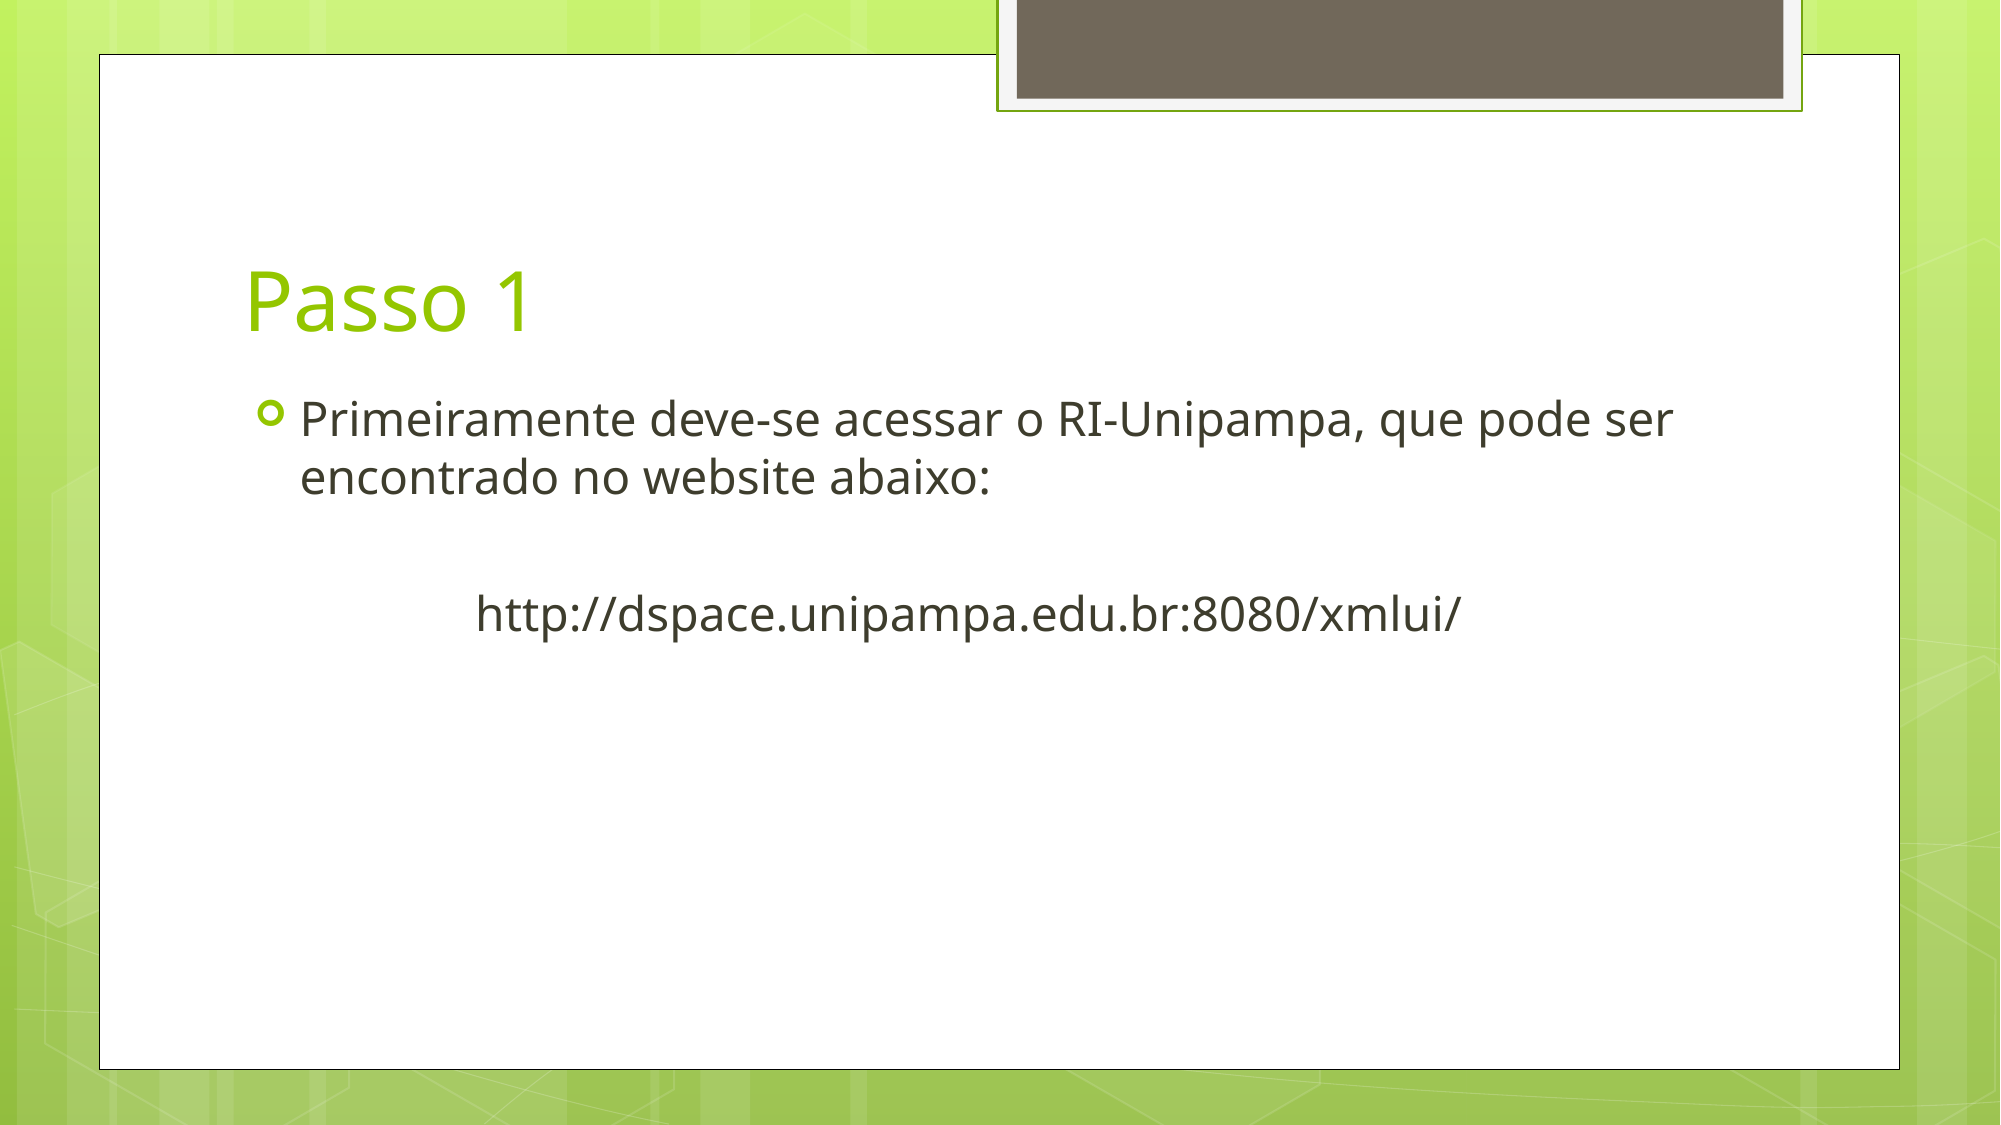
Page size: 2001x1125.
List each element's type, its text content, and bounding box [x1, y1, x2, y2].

list Primeiramente deve-se acessar o RI-Unipampa, que pode ser encontrado no website abaixo: http://dspace.unipampa.edu.br:8080/xmlui/ [228, 381, 1711, 957]
title Passo 1 [228, 168, 1765, 357]
